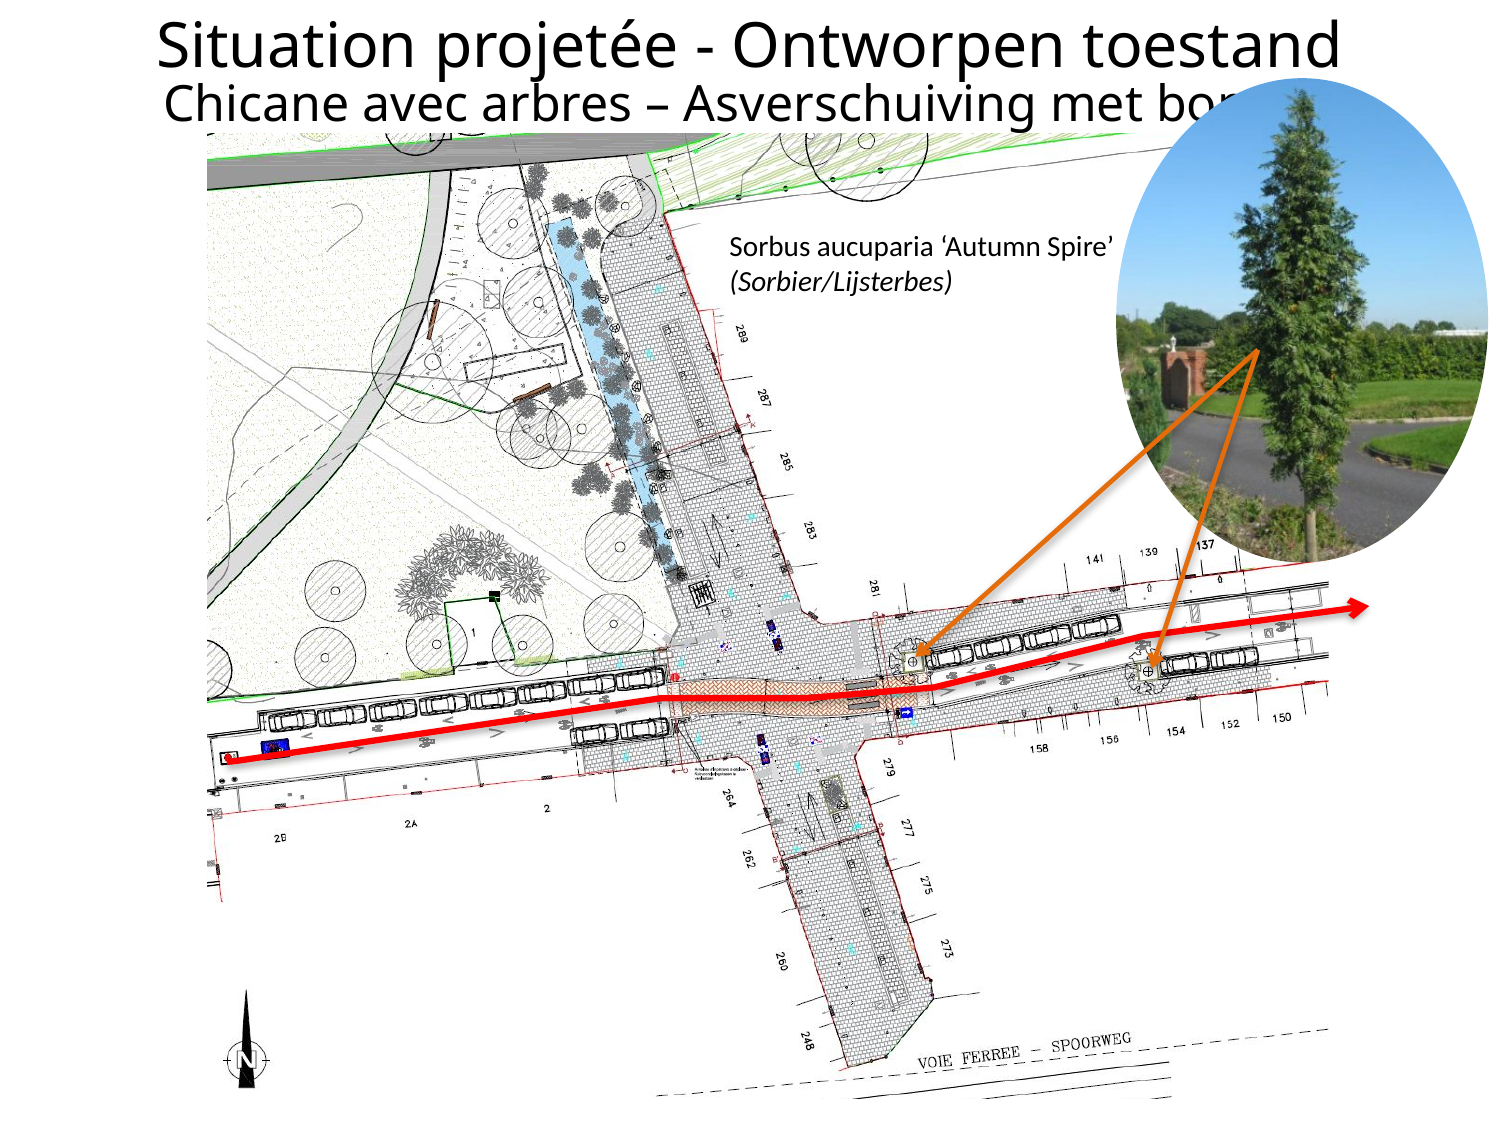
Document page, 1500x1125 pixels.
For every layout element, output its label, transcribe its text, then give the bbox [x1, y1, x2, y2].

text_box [915, 349, 1150, 658]
text_box [1334, 597, 1370, 620]
picture [206, 77, 1489, 1099]
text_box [1151, 349, 1259, 670]
title Situation projetée - Ontworpen toestand [75, 0, 1425, 54]
text_box Chicane avec arbres – Asverschuiving met bomen [74, 54, 1425, 150]
